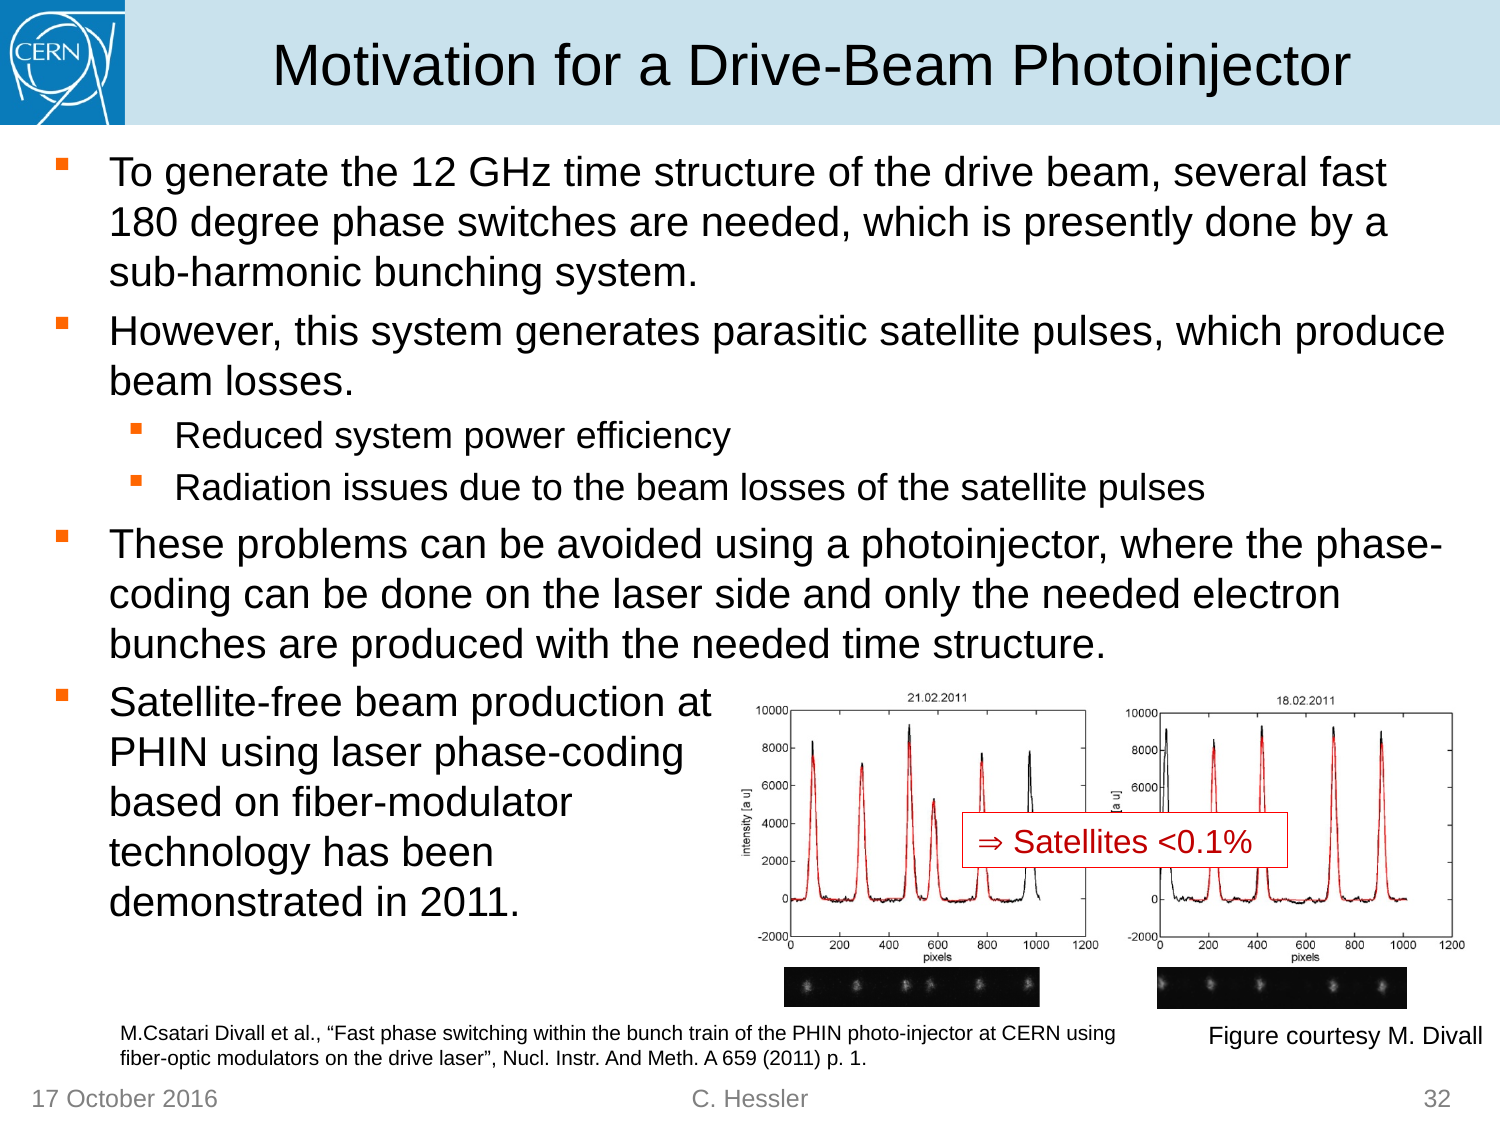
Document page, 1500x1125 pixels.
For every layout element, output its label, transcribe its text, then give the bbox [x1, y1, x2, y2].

text_box Figure courtesy M. Divall [1193, 1012, 1499, 1058]
text_box M.Csatari Divall et al., “Fast phase switching within the bunch train of the PHIN photo-injector at CERN using fiber-optic modulators on the drive laser”, Nucl. Instr. And Meth. A 659 (2011) p. 1. [105, 1012, 1137, 1078]
title Motivation for a Drive-Beam Photoinjector [124, 0, 1500, 126]
picture [0, 0, 124, 125]
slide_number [0, 1074, 251, 1125]
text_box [737, 689, 1488, 1009]
footer C. Hessler [287, 1074, 1213, 1125]
list To generate the 12 GHz time structure of the drive beam, several fast 180 degree phase switches are needed, which is presently done by a sub-harmonic bunching system. However, this system generates parasitic satellite pulses, which produce beam losses. Reduced system power efficiency Radiation issues due to the beam losses of the satellite pulses These problems can be avoided using a photoinjector, where the phase-coding can be done on the laser side and only the needed electron bunches are produced with the needed time structure. Satellite-free beam production at PHIN using laser phase-coding based on fiber-modulator technology has been demonstrated in 2011. [37, 137, 1463, 1026]
slide_number 32 [1374, 1074, 1500, 1125]
